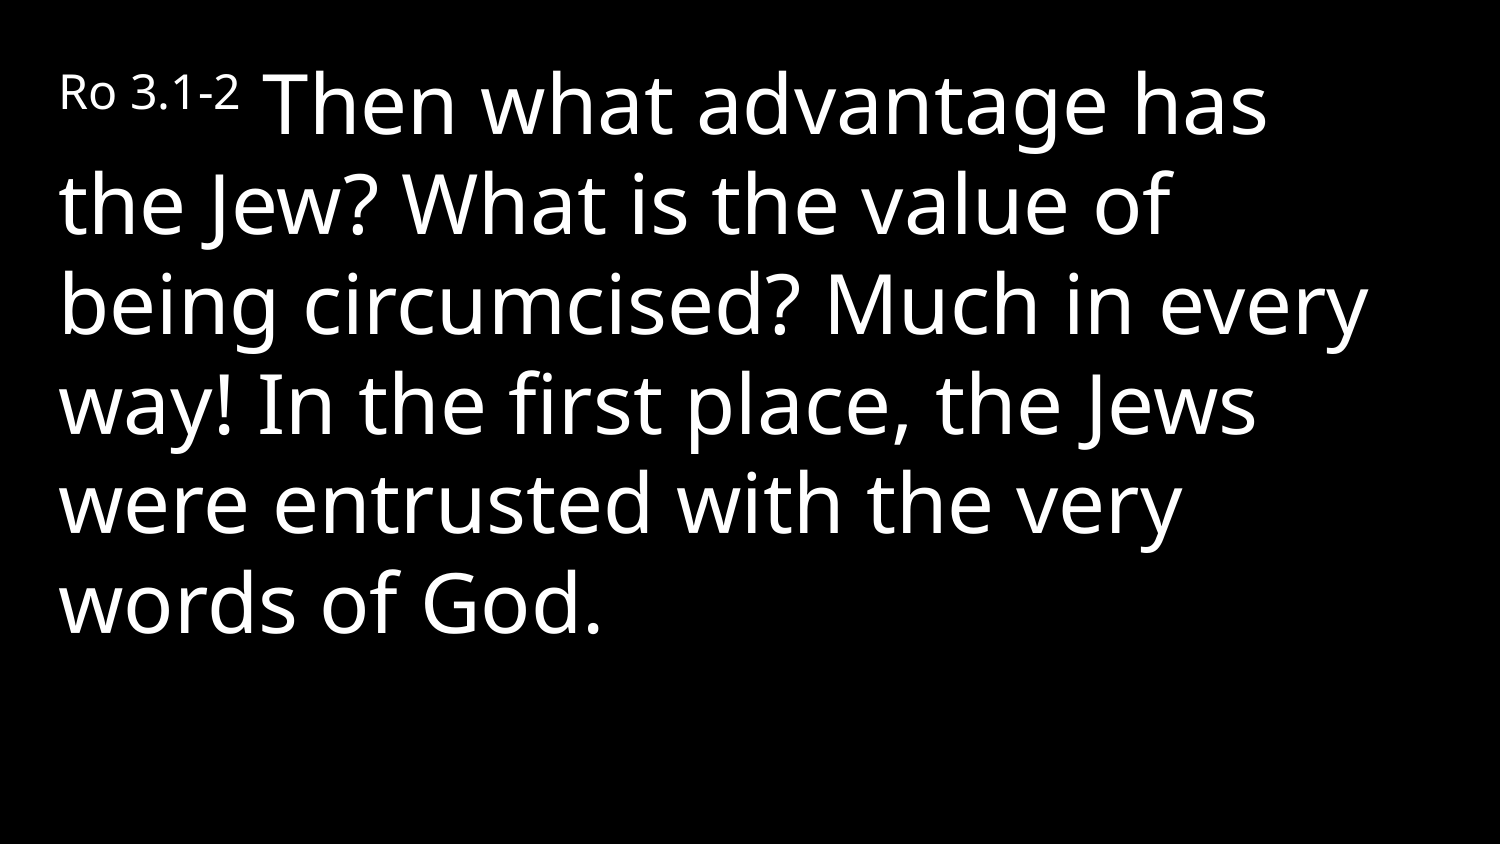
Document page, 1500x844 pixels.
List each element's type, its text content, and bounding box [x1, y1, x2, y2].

list Ro 3.1-2 Then what advantage has the Jew? What is the value of being circumcised? Much in every way! In the first place, the Jews were entrusted with the very words of God. [50, 46, 1425, 810]
